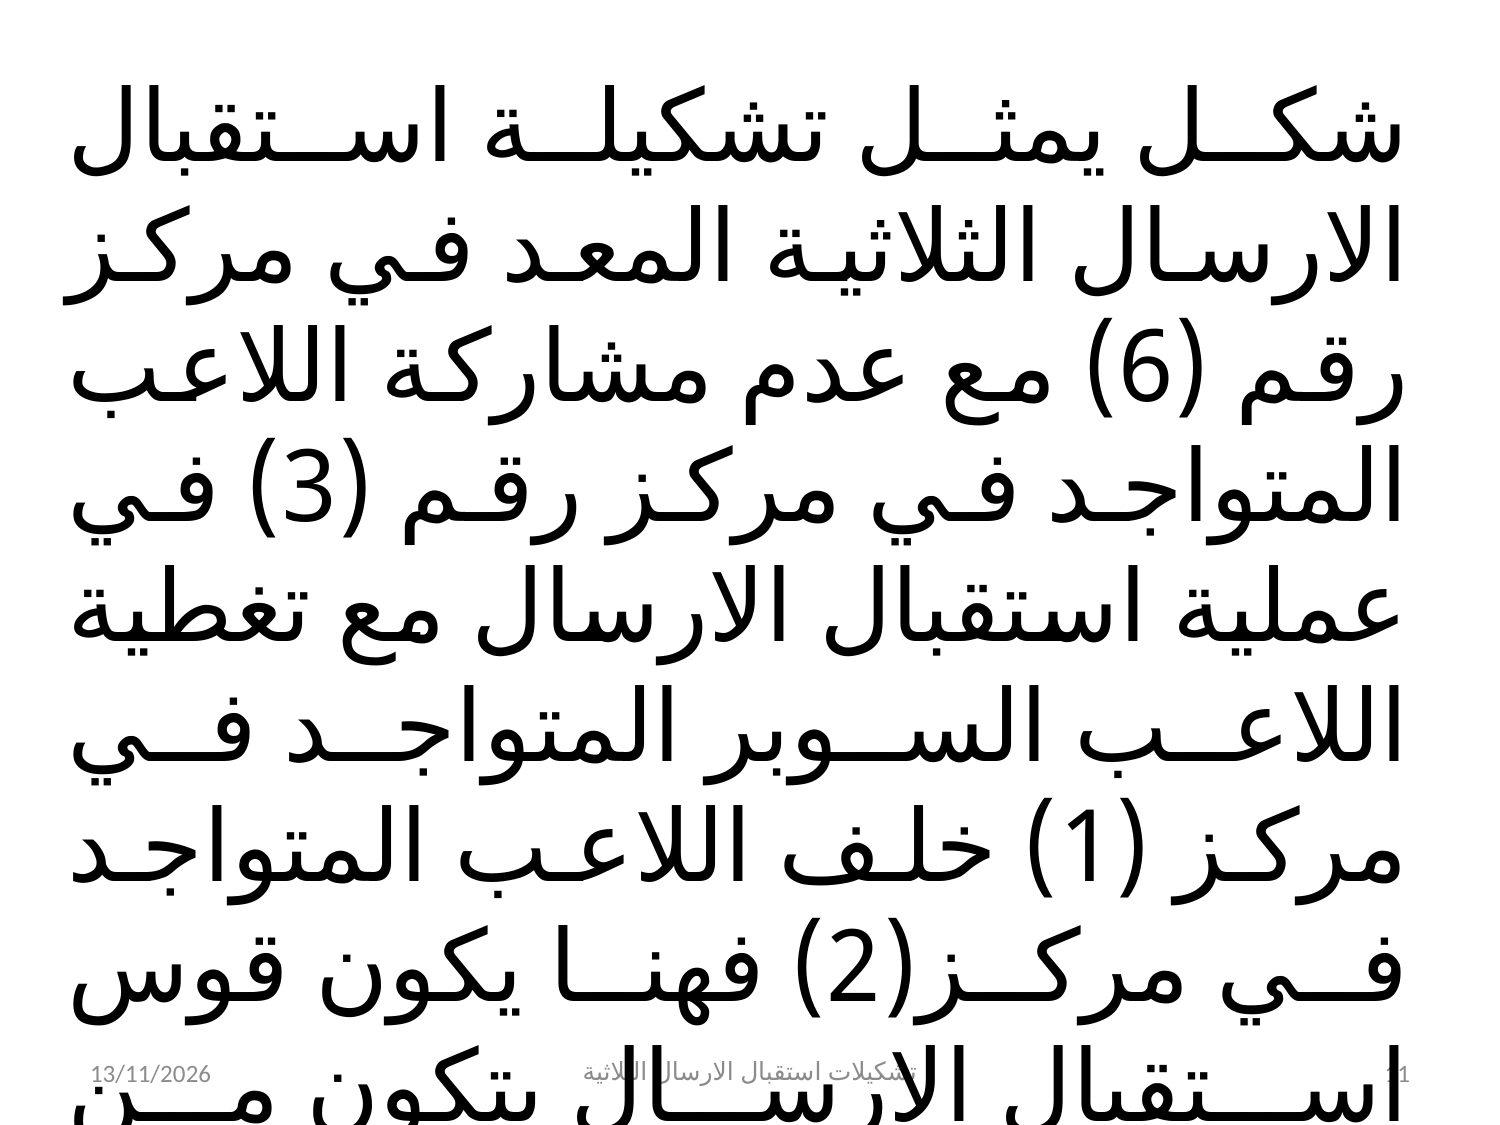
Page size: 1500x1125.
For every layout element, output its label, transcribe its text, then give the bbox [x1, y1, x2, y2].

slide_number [75, 1042, 425, 1103]
text_box شكل يمثل تشكيلة استقبال الارسال الثلاثية المعد في مركز رقم (6) مع عدم مشاركة اللاعب المتواجد في مركز رقم (3) في عملية استقبال الارسال مع تغطية اللاعب السوبر المتواجد في مركز (1) خلف اللاعب المتواجد في مركز(2) فهنا يكون قوس استقبال الارسال يتكون من اللاعبين المتواجدين في مراكز( 2- 5 -4 ) [53, 54, 1424, 1125]
footer تشكيلات استقبال الارسال الثلاثية [512, 1042, 988, 1103]
slide_number 11 [1074, 1042, 1425, 1103]
